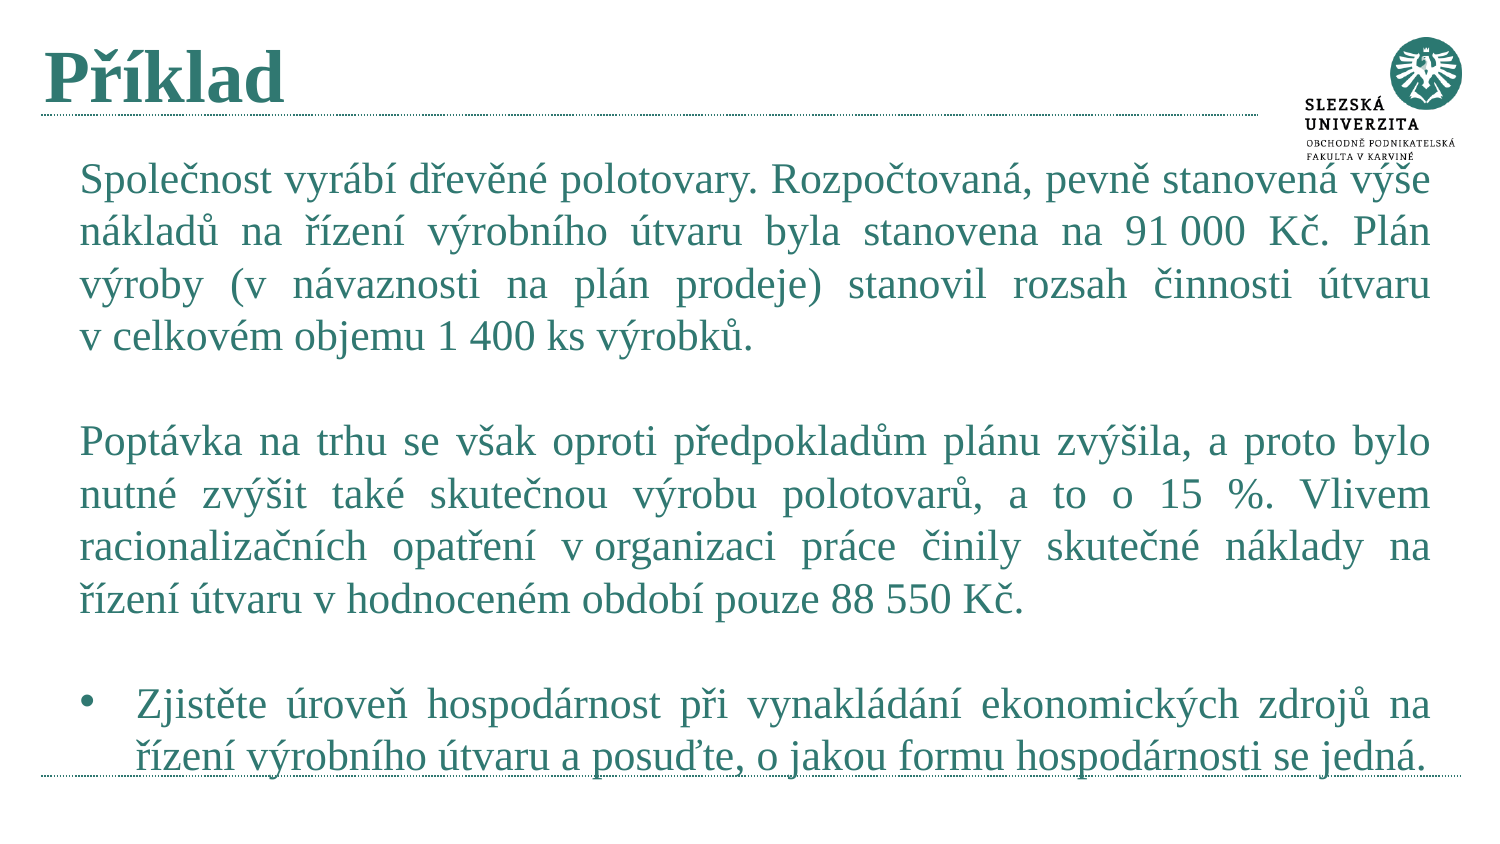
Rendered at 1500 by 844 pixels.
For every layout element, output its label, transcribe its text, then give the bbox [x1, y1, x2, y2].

text_box Společnost vyrábí dřevěné polotovary. Rozpočtovaná, pevně stanovená výše nákladů na řízení výrobního útvaru byla stanovena na 91 000 Kč. Plán výroby (v návaznosti na plán prodeje) stanovil rozsah činnosti útvaru v celkovém objemu 1 400 ks výrobků. Poptávka na trhu se však oproti předpokladům plánu zvýšila, a proto bylo nutné zvýšit také skutečnou výrobu polotovarů, a to o 15 %. Vlivem racionalizačních opatření v organizaci práce činily skutečné náklady na řízení útvaru v hodnoceném období pouze 88 550 Kč. Zjistěte úroveň hospodárnost při vynakládání ekonomických zdrojů na řízení výrobního útvaru a posuďte, o jakou formu hospodárnosti se jedná. [64, 141, 1447, 844]
title Příklad [29, 20, 1353, 139]
picture [1305, 37, 1462, 160]
